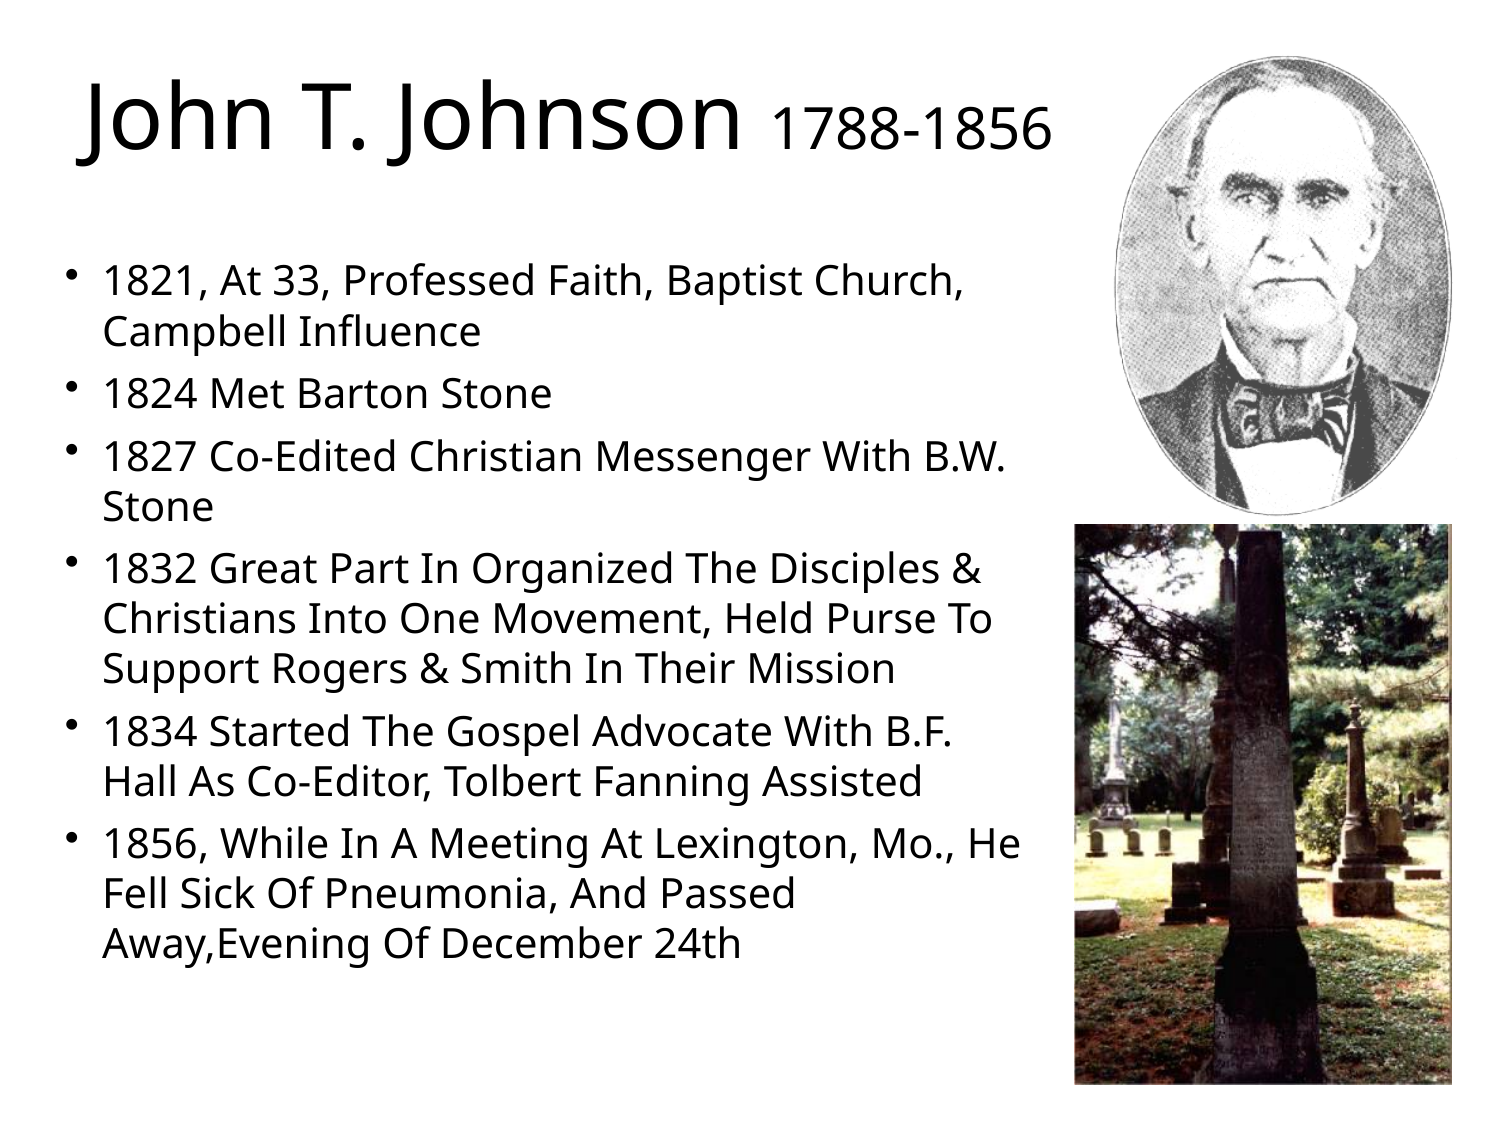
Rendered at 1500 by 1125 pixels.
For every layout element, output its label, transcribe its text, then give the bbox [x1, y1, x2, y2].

text_box 1821, At 33, Professed Faith, Baptist Church, Campbell Influence 1824 Met Barton Stone 1827 Co-Edited Christian Messenger With B.W. Stone 1832 Great Part In Organized The Disciples & Christians Into One Movement, Held Purse To Support Rogers & Smith In Their Mission 1834 Started The Gospel Advocate With B.F. Hall As Co-Editor, Tolbert Fanning Assisted 1856, While In A Meeting At Lexington, Mo., He Fell Sick Of Pneumonia, And Passed Away,Evening Of December 24th [49, 246, 1038, 975]
title John T. Johnson 1788-1856 [24, 50, 1104, 175]
picture [1074, 49, 1463, 1085]
